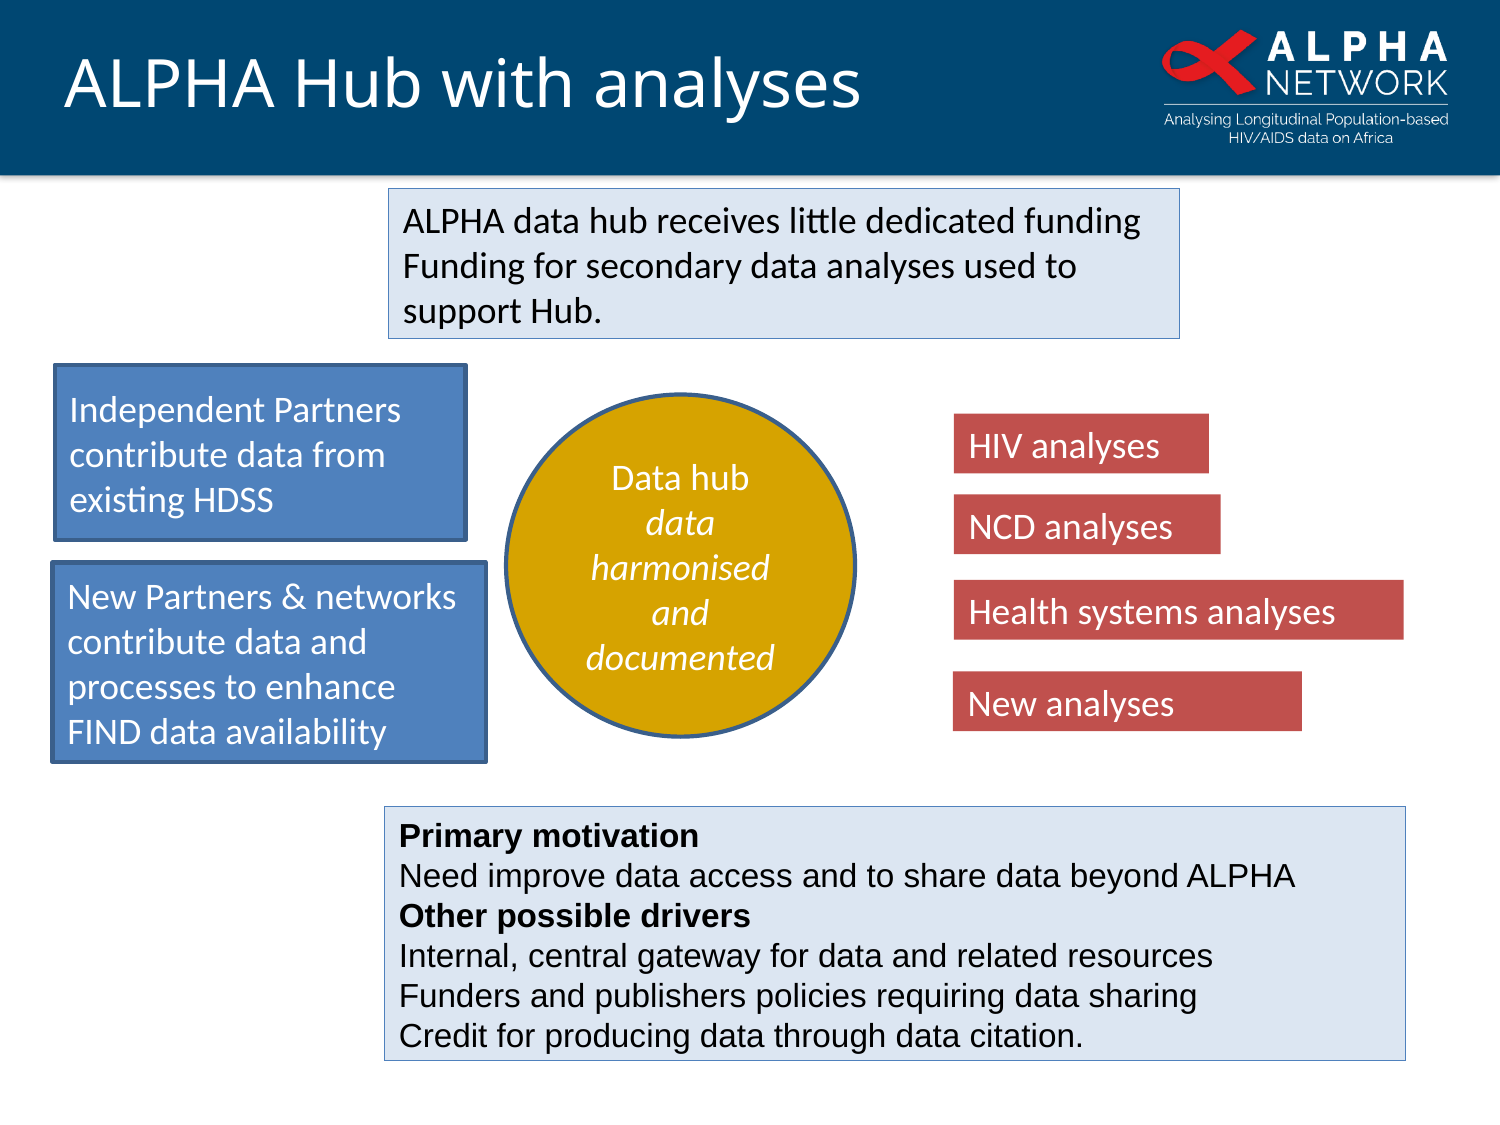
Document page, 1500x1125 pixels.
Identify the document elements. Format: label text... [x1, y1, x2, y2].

picture [1157, 23, 1448, 143]
text_box ALPHA data hub receives little dedicated funding Funding for secondary data analyses used to support Hub. [388, 188, 1180, 339]
list ALPHA Hub with analyses [50, 33, 1072, 143]
text_box Primary motivation Need improve data access and to share data beyond ALPHA Other possible drivers Internal, central gateway for data and related resources Funders and publishers policies requiring data sharing Credit for producing data through data citation. [384, 806, 1406, 1061]
text_box Independent Partners contribute data from existing HDSS [53, 363, 468, 542]
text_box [505, 394, 1404, 737]
text_box New Partners & networks contribute data and processes to enhance FIND data availability [50, 560, 488, 764]
